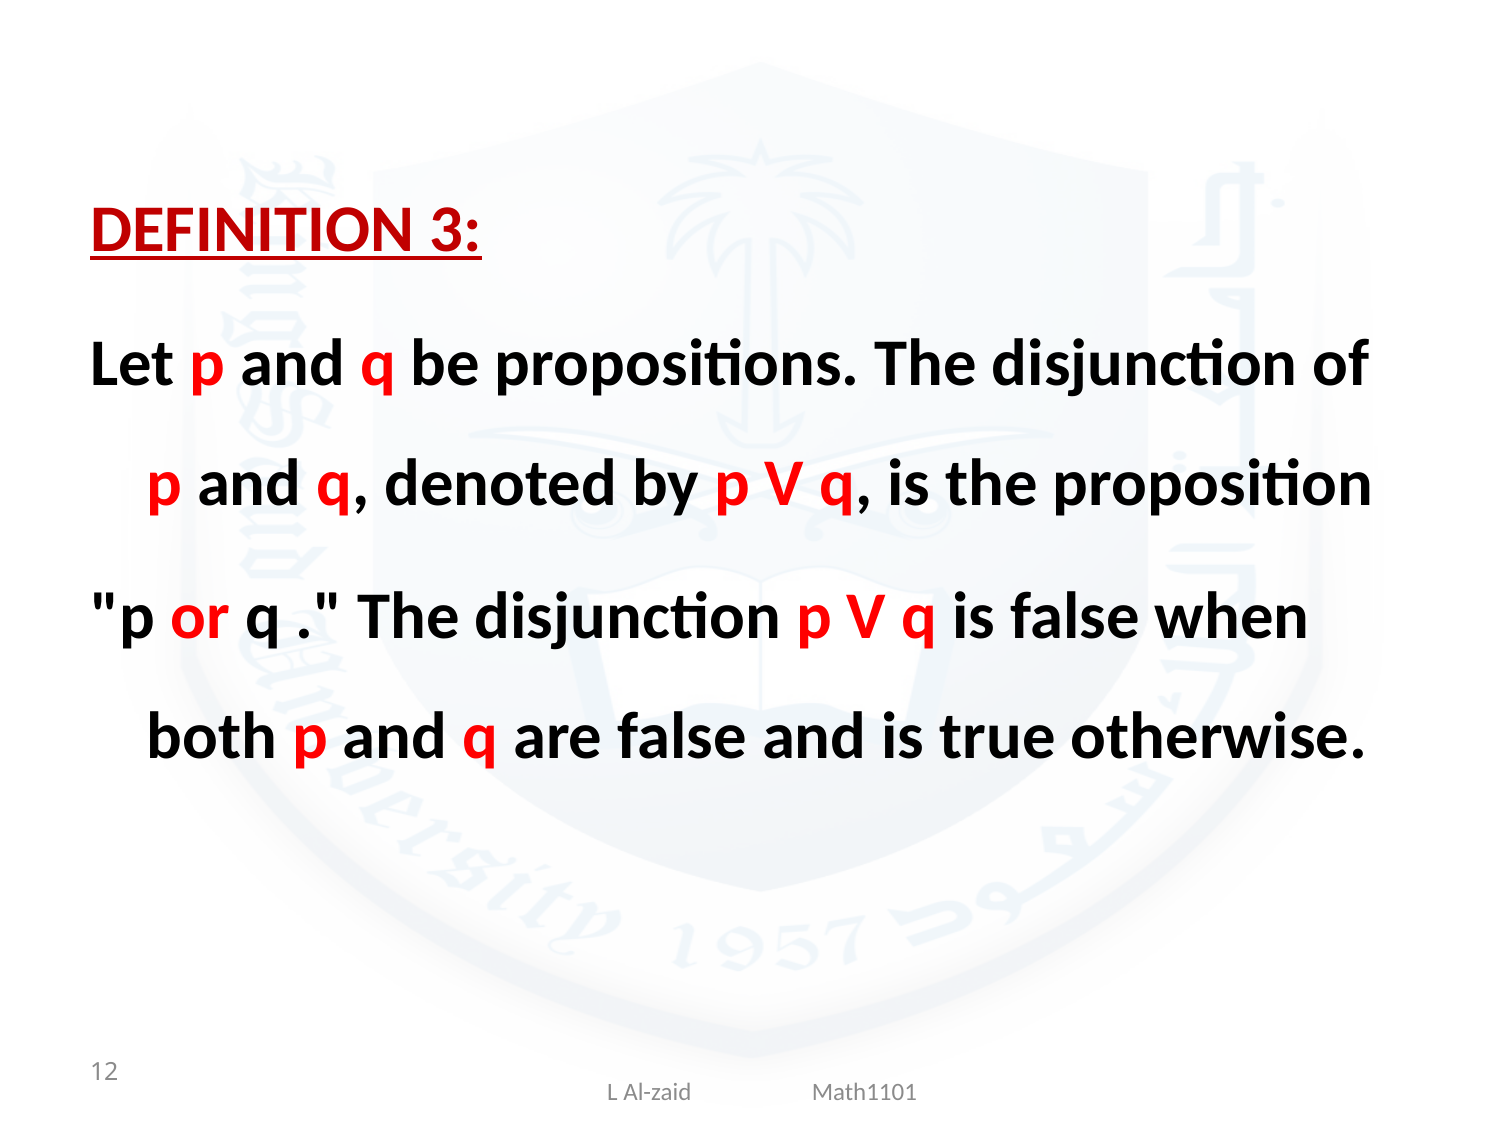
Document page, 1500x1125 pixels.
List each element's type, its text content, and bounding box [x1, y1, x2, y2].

text_box L Al-zaid Math1101 [525, 1060, 1000, 1121]
slide_number 12 [75, 1042, 425, 1103]
list DEFINITION 3: Let p and q be propositions. The disjunction of p and q, denoted by p V q, is the proposition "p or q ." The disjunction p V q is false when both p and q are false and is true otherwise. [75, 137, 1426, 880]
